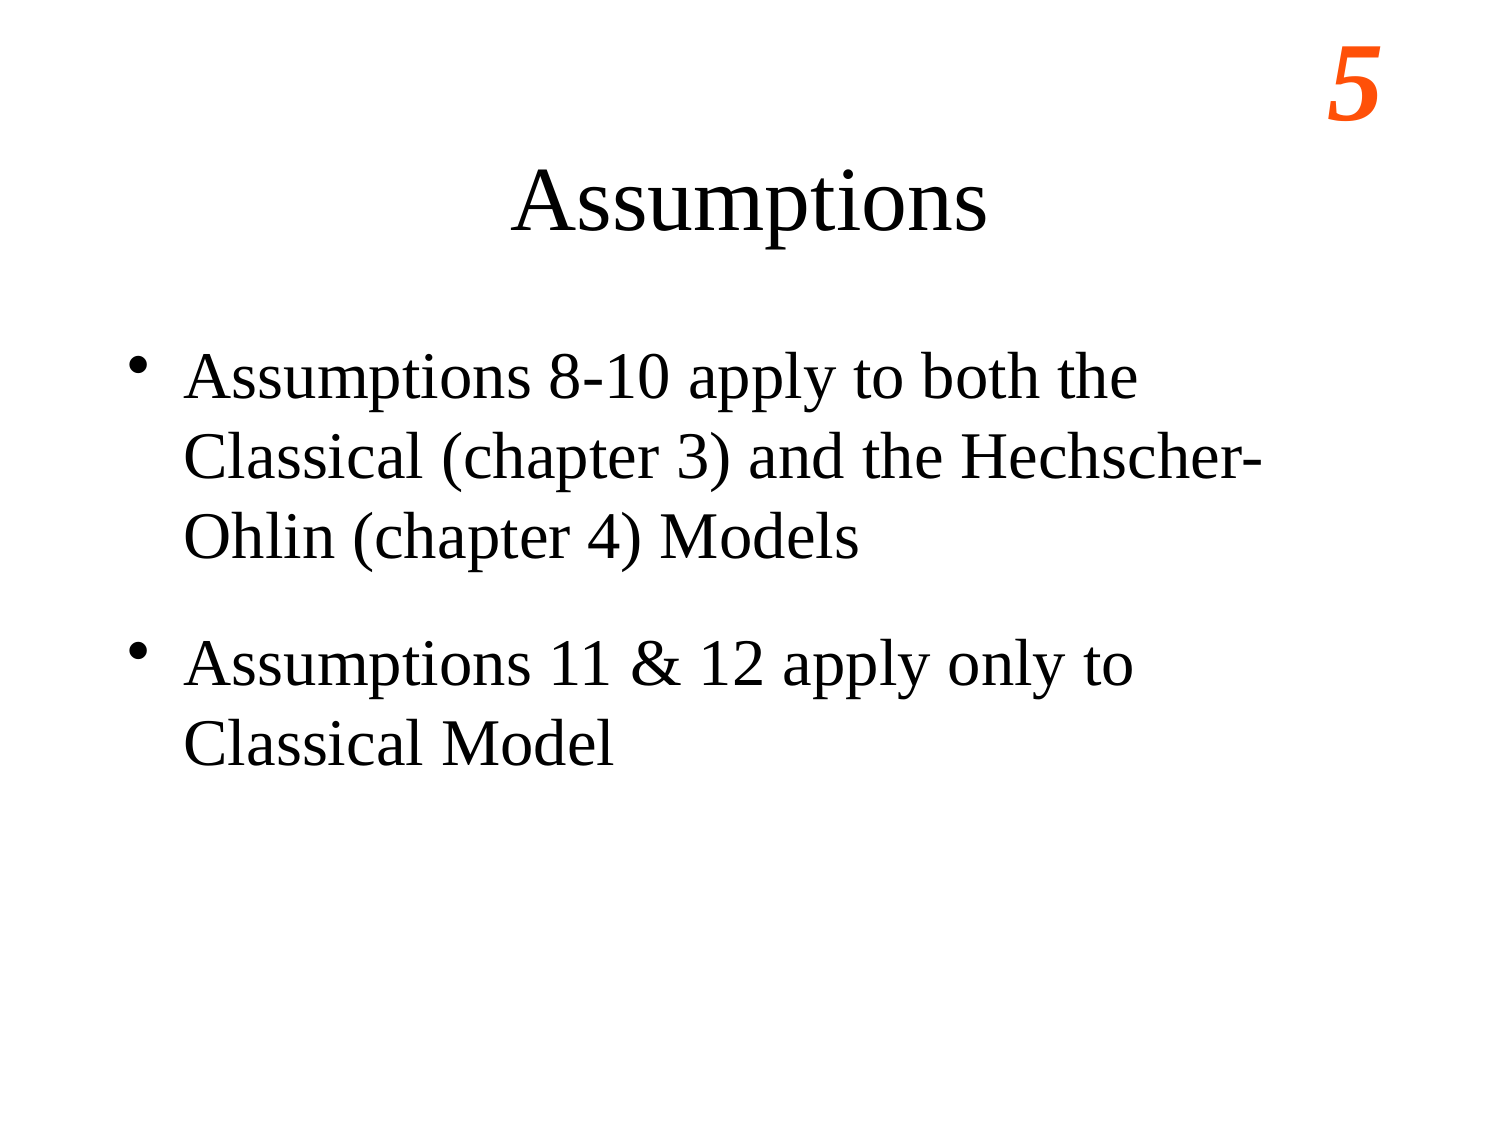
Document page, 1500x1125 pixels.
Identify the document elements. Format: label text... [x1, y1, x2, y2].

title Assumptions [112, 99, 1388, 288]
list Assumptions 8-10 apply to both the Classical (chapter 3) and the Hechscher-Ohlin (chapter 4) Models Assumptions 11 & 12 apply only to Classical Model [112, 324, 1388, 1000]
